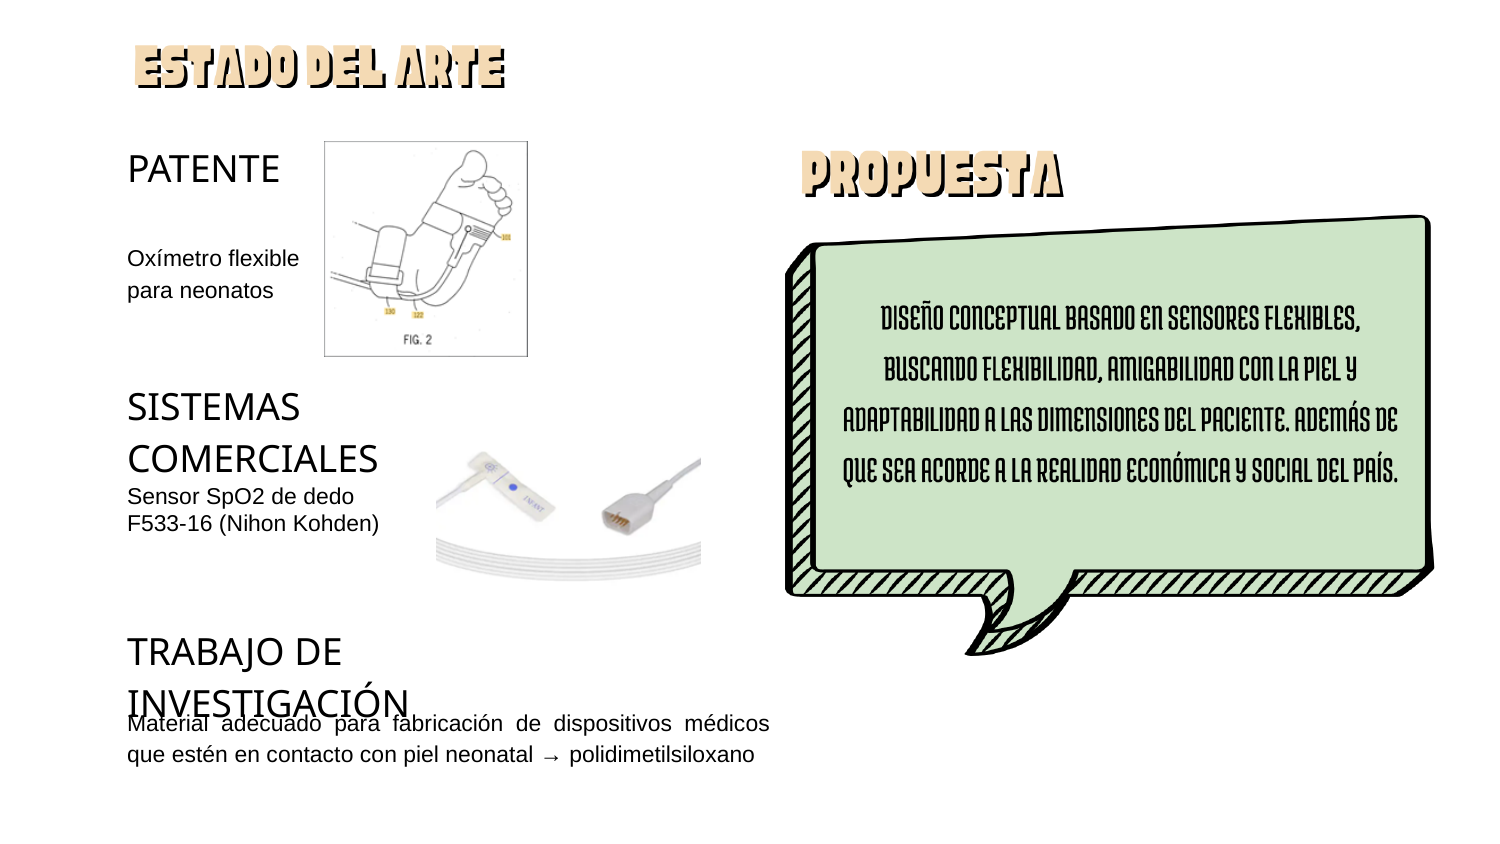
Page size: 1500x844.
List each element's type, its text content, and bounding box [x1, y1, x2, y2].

picture [111, 21, 522, 112]
text_box TRABAJO DE INVESTIGACIÓN [112, 606, 593, 689]
text_box PATENTE [112, 129, 377, 205]
text_box Sensor SpO2 de dedo F533-16 (Nihon Kohden) [112, 466, 412, 552]
picture [324, 141, 528, 358]
text_box Oxímetro flexible para neonatos [112, 224, 319, 318]
text_box SISTEMAS COMERCIALES [112, 361, 522, 495]
picture [759, 125, 1450, 674]
picture [435, 434, 701, 600]
text_box Material adecuado para fabricación de dispositivos médicos que estén en contacto con piel neonatal → polidimetilsiloxano [112, 689, 786, 783]
